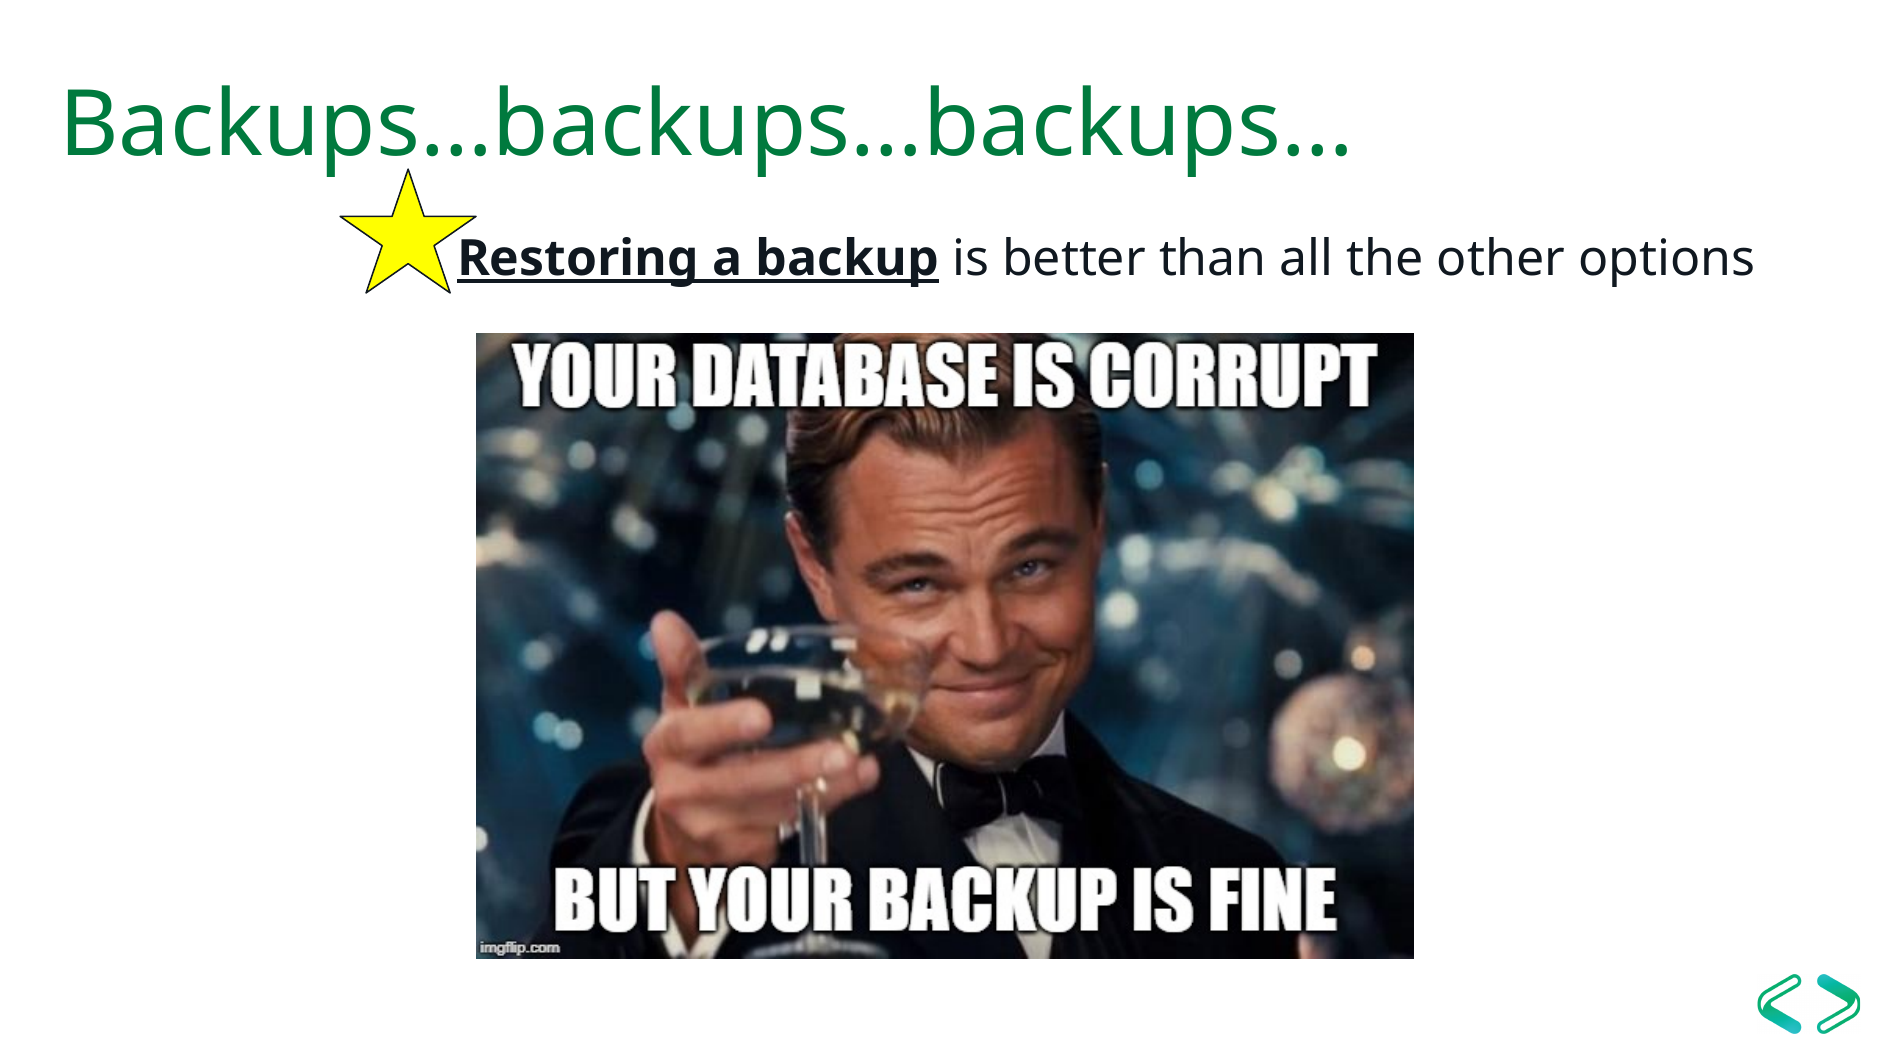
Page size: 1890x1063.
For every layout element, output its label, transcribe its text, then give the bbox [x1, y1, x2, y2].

title Backups…backups…backups… [59, 59, 1831, 178]
text_box Restoring a backup is better than all the other options [442, 217, 1771, 293]
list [476, 333, 1414, 959]
text_box [340, 169, 477, 293]
